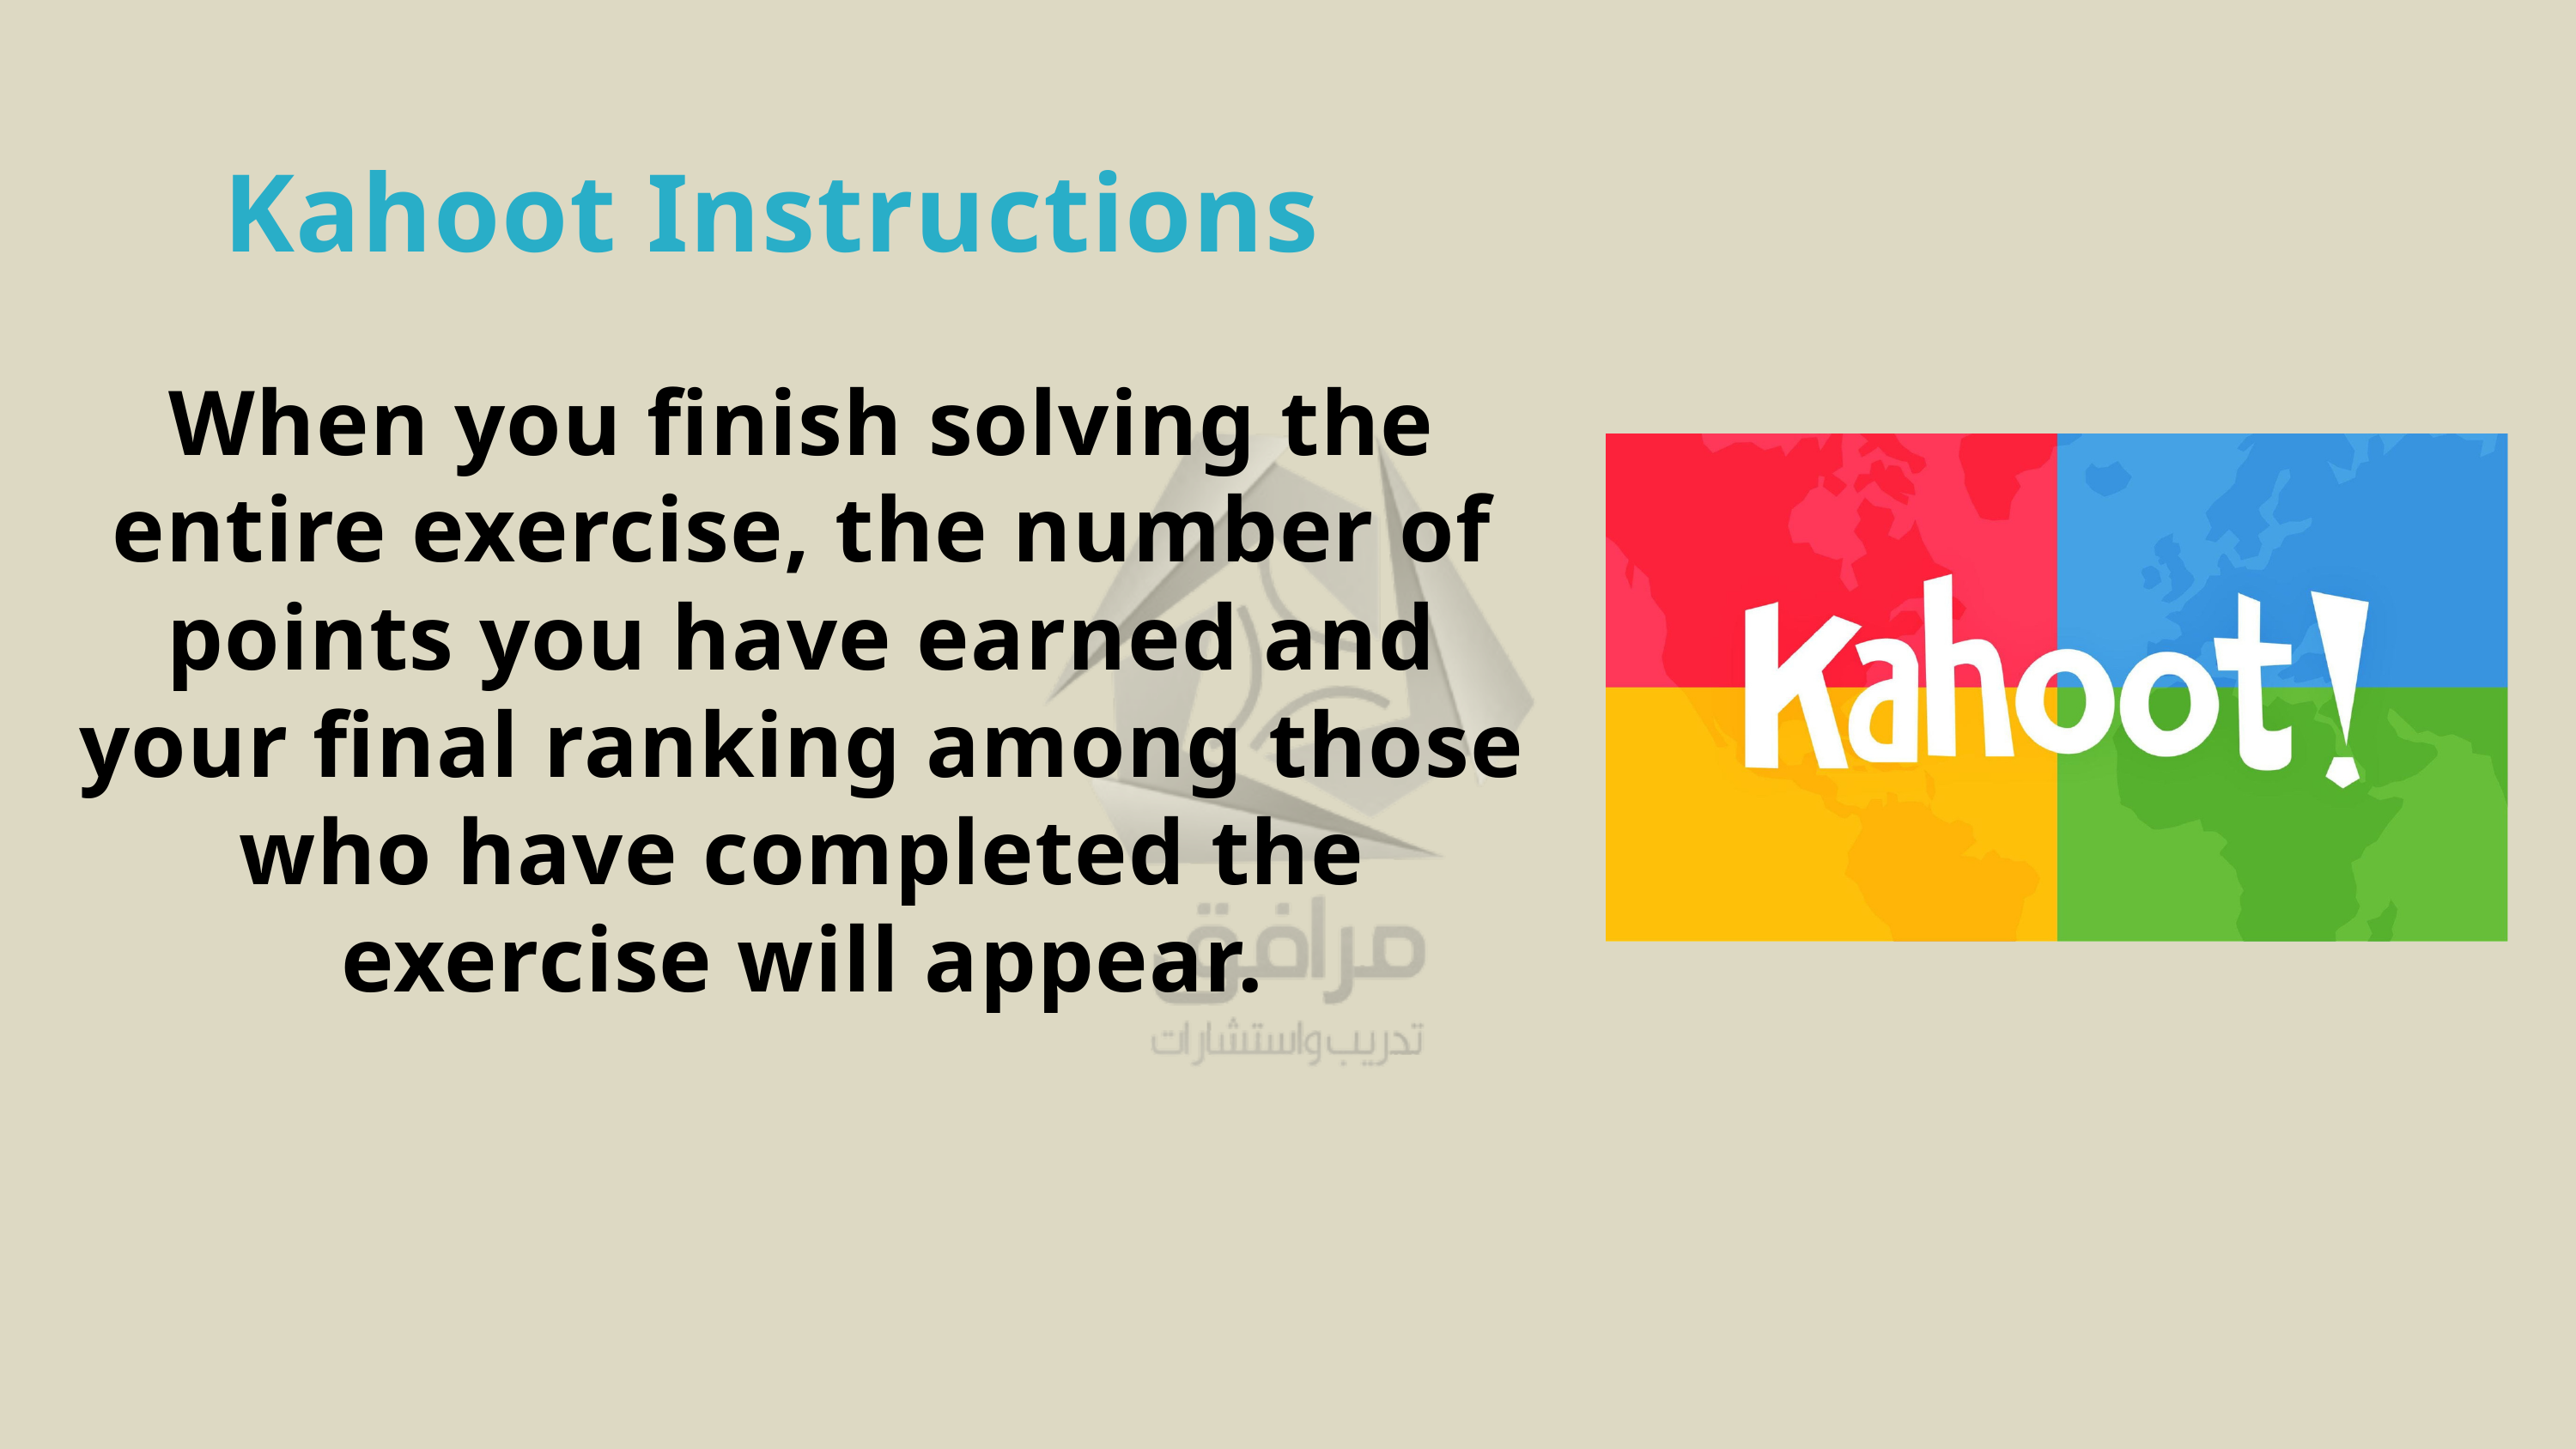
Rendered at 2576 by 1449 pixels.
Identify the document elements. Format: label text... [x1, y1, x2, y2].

text_box Kahoot Instructions [223, 144, 1368, 274]
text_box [795, 232, 1781, 1217]
text_box When you finish solving the entire exercise, the number of points you have earned and your final ranking among those who have completed the exercise will appear. [73, 365, 791, 1009]
text_box [1783, 433, 2508, 942]
